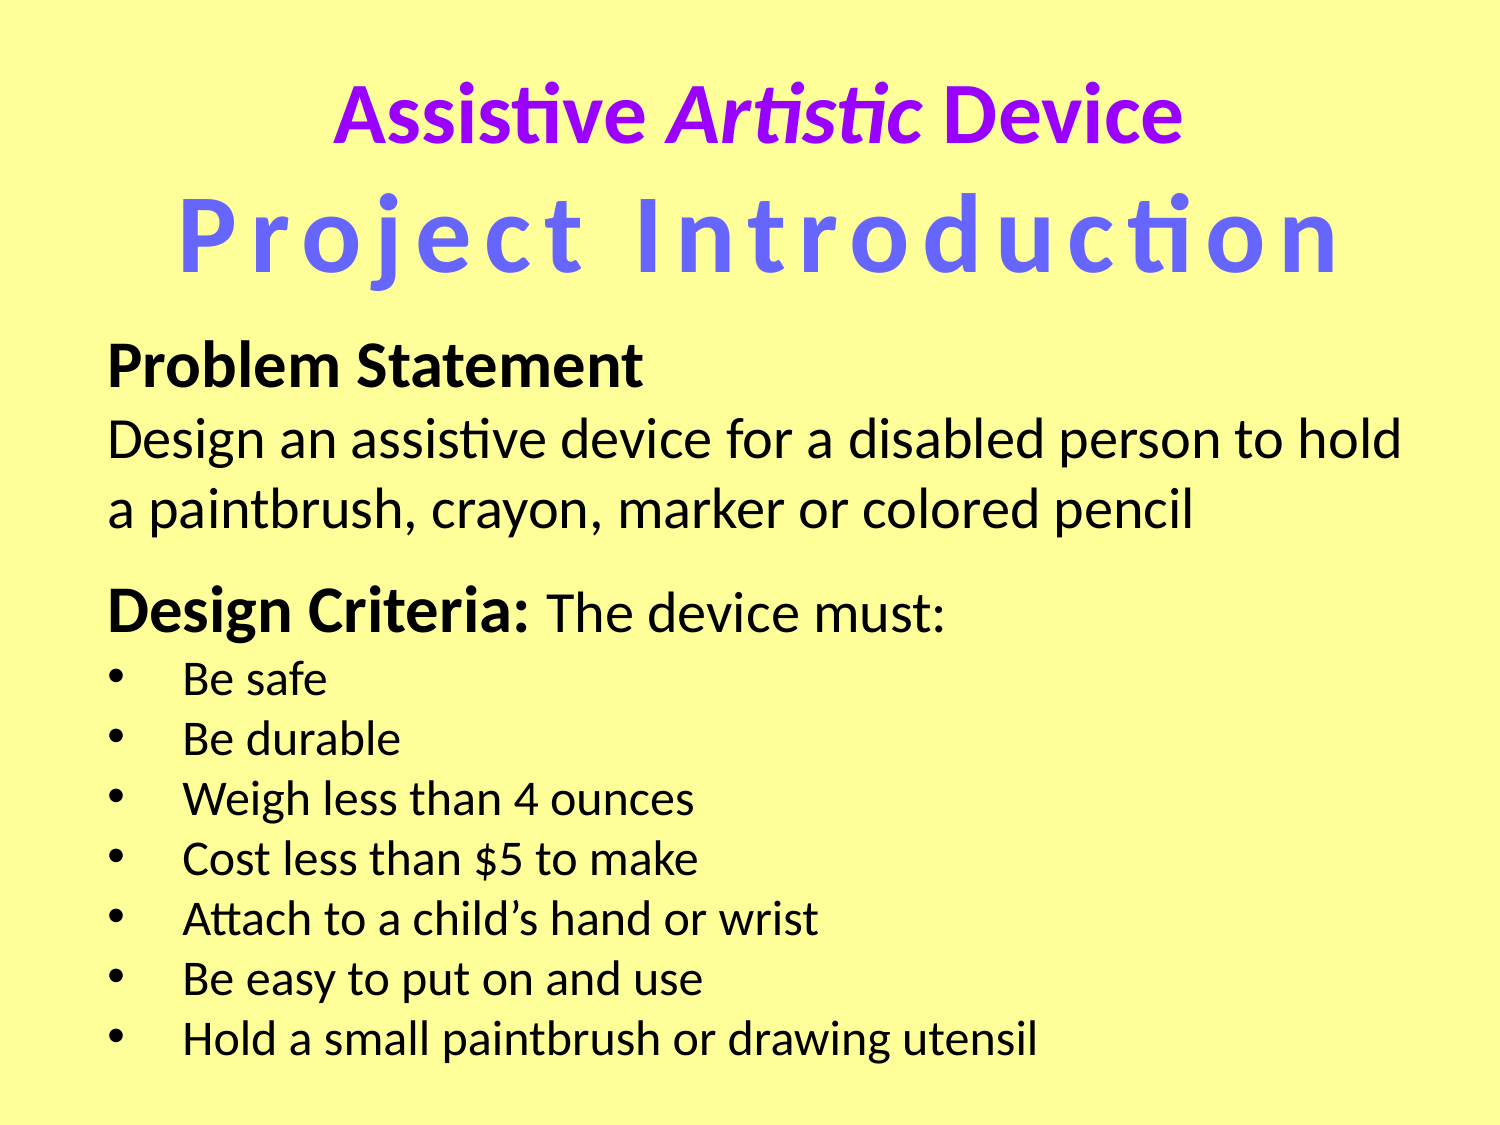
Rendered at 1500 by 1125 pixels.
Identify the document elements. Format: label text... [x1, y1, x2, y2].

text_box Assistive Artistic Device Project Introduction Problem Statement Design an assistive device for a disabled person to hold a paintbrush, crayon, marker or colored pencil Design Criteria: The device must: Be safe Be durable Weigh less than 4 ounces Cost less than $5 to make Attach to a child’s hand or wrist Be easy to put on and use Hold a small paintbrush or drawing utensil [92, 48, 1426, 1100]
